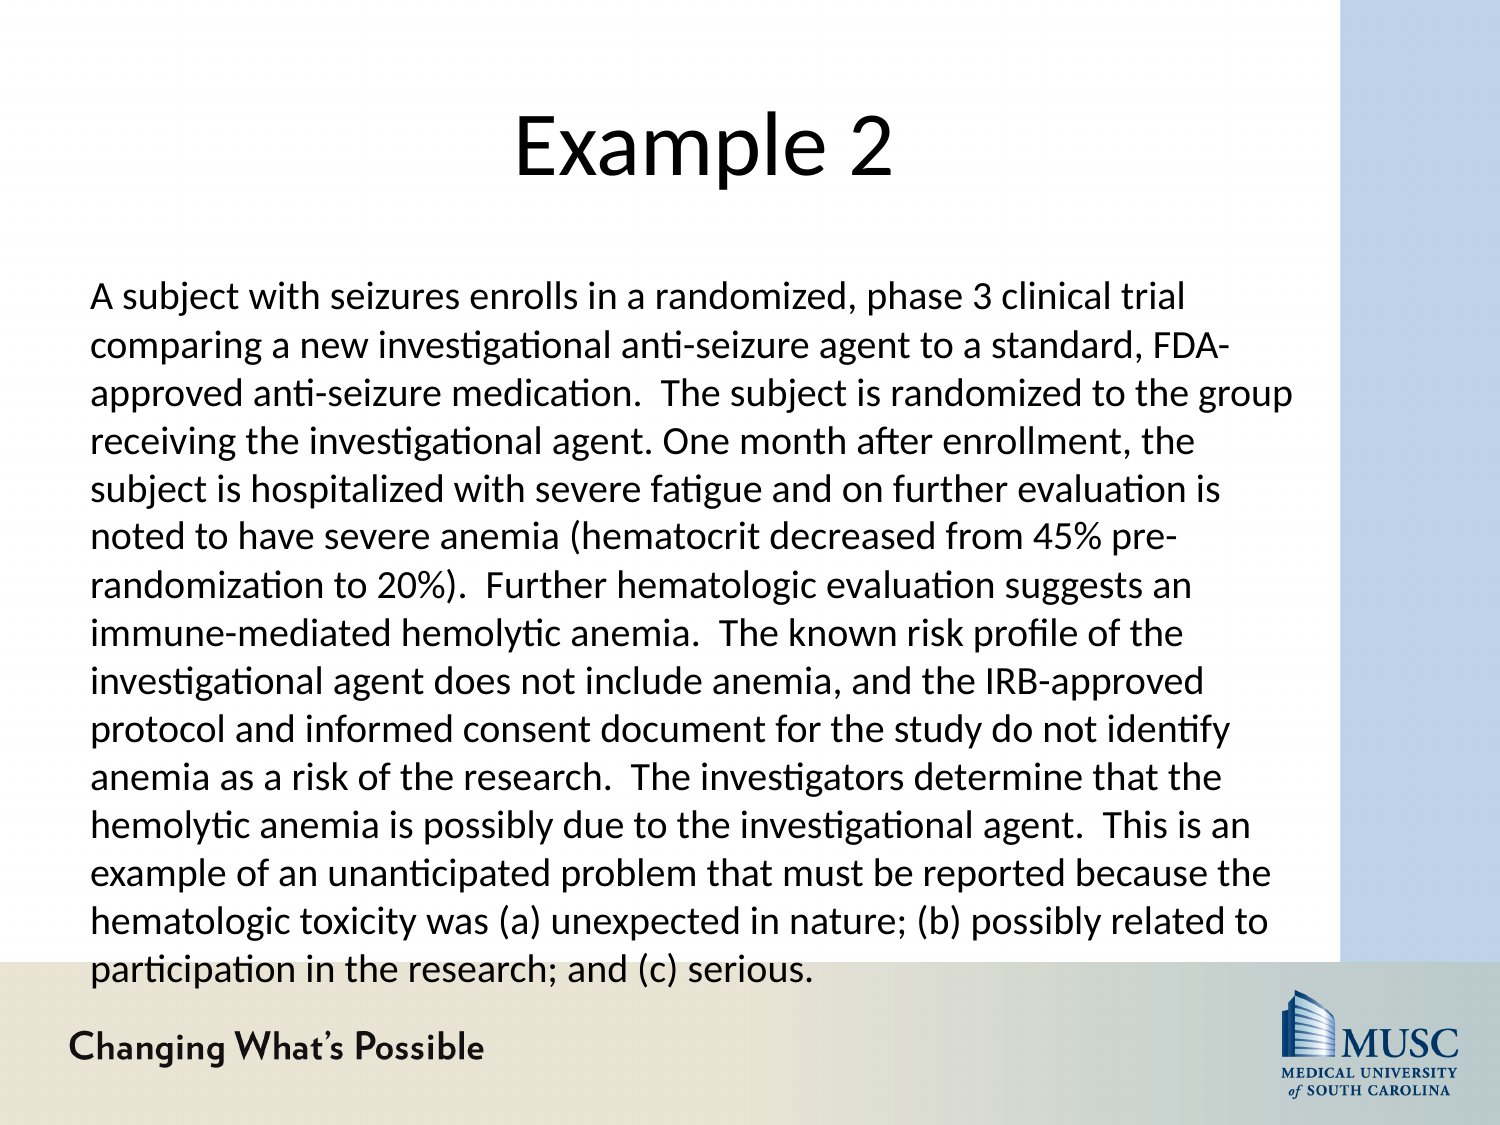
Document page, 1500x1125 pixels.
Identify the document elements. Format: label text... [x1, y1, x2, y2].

title Example 2 [75, 45, 1335, 233]
picture [0, 0, 1500, 1125]
list A subject with seizures enrolls in a randomized, phase 3 clinical trial comparing a new investigational anti-seizure agent to a standard, FDA-approved anti-seizure medication. The subject is randomized to the group receiving the investigational agent. One month after enrollment, the subject is hospitalized with severe fatigue and on further evaluation is noted to have severe anemia (hematocrit decreased from 45% pre-randomization to 20%). Further hematologic evaluation suggests an immune-mediated hemolytic anemia. The known risk profile of the investigational agent does not include anemia, and the IRB-approved protocol and informed consent document for the study do not identify anemia as a risk of the research. The investigators determine that the hemolytic anemia is possibly due to the investigational agent. This is an example of an unanticipated problem that must be reported because the hematologic toxicity was (a) unexpected in nature; (b) possibly related to participation in the research; and (c) serious. [75, 262, 1335, 1005]
